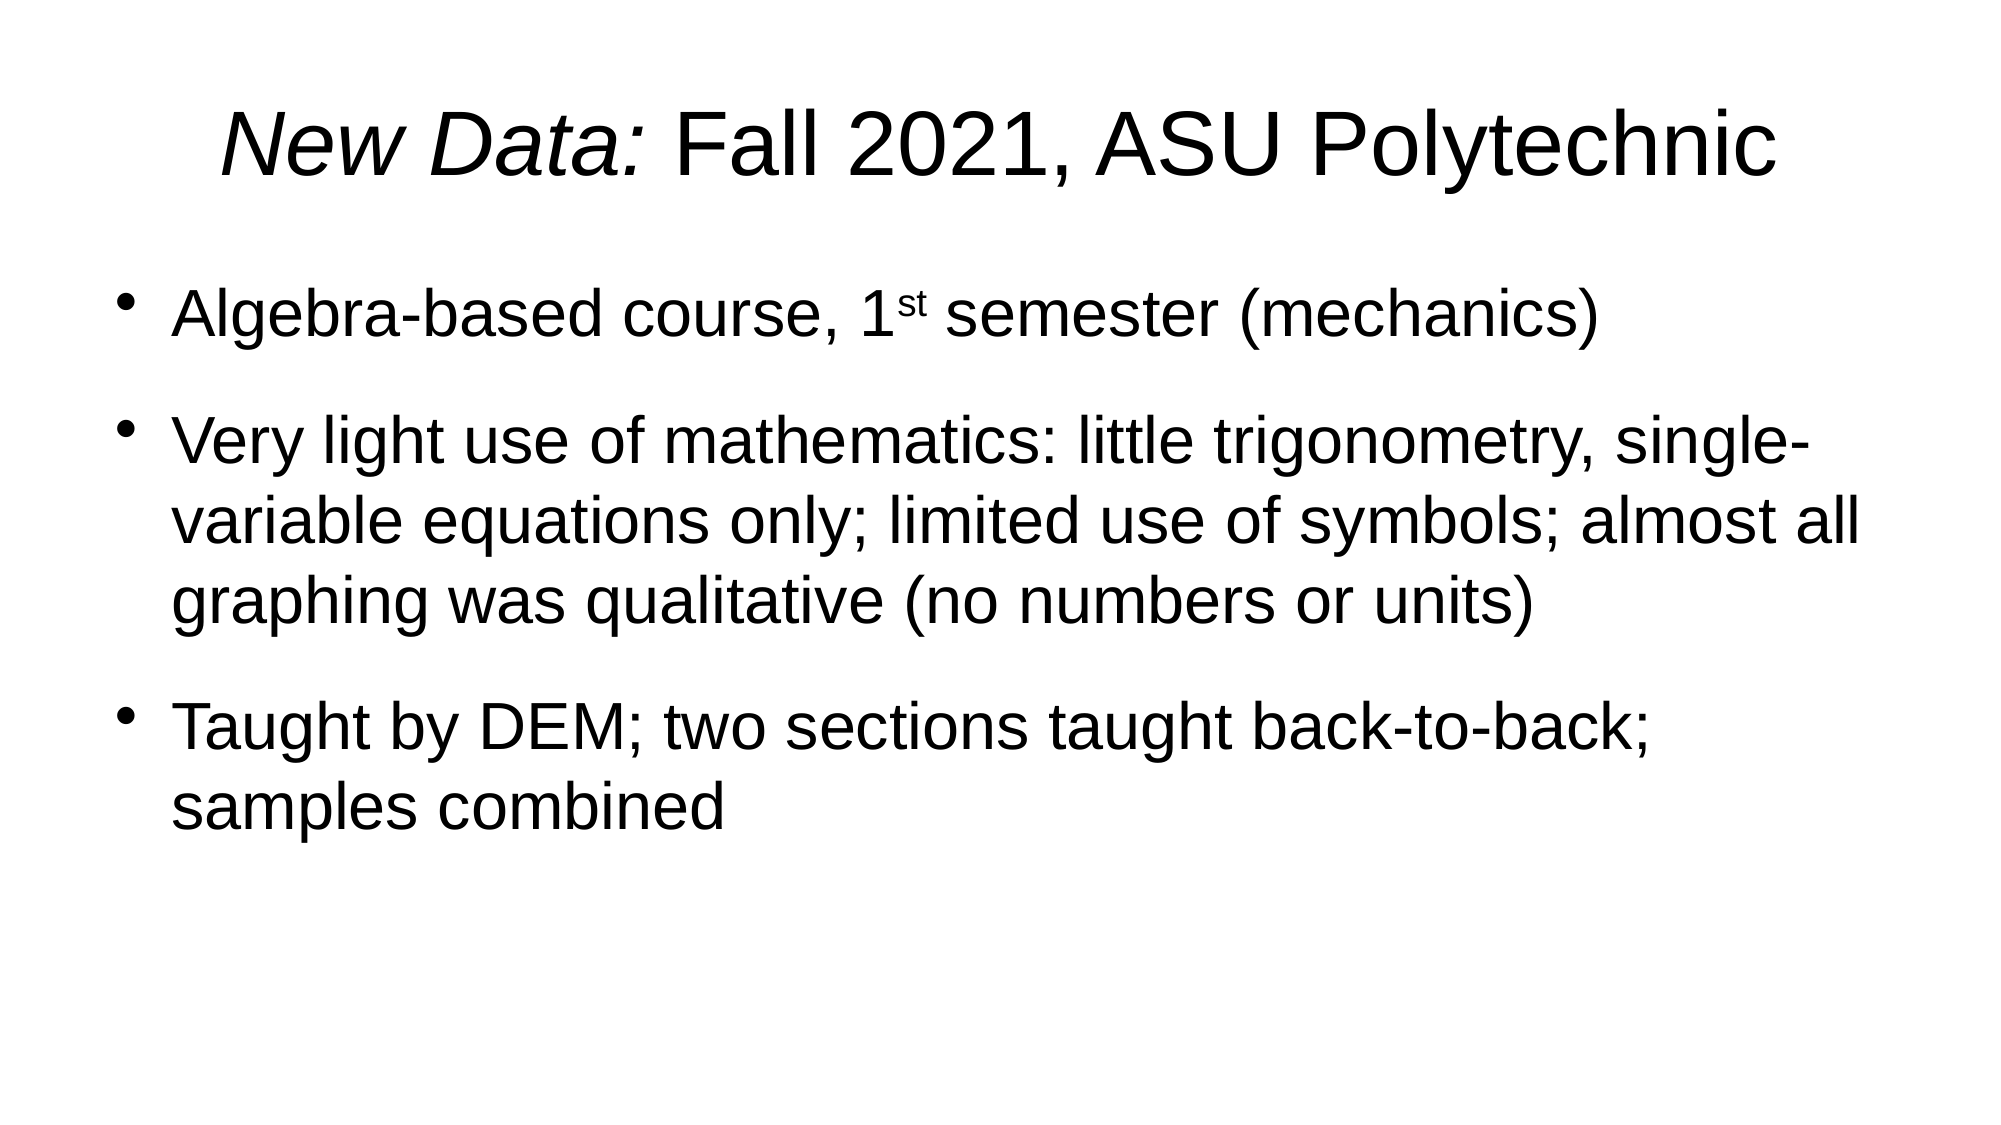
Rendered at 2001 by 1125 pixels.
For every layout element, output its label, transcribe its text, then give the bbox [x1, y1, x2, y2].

title New Data: Fall 2021, ASU Polytechnic [99, 44, 1901, 233]
list Algebra-based course, 1st semester (mechanics) Very light use of mathematics: little trigonometry, single-variable equations only; limited use of symbols; almost all graphing was qualitative (no numbers or units) Taught by DEM; two sections taught back-to-back; samples combined [99, 262, 1901, 1076]
